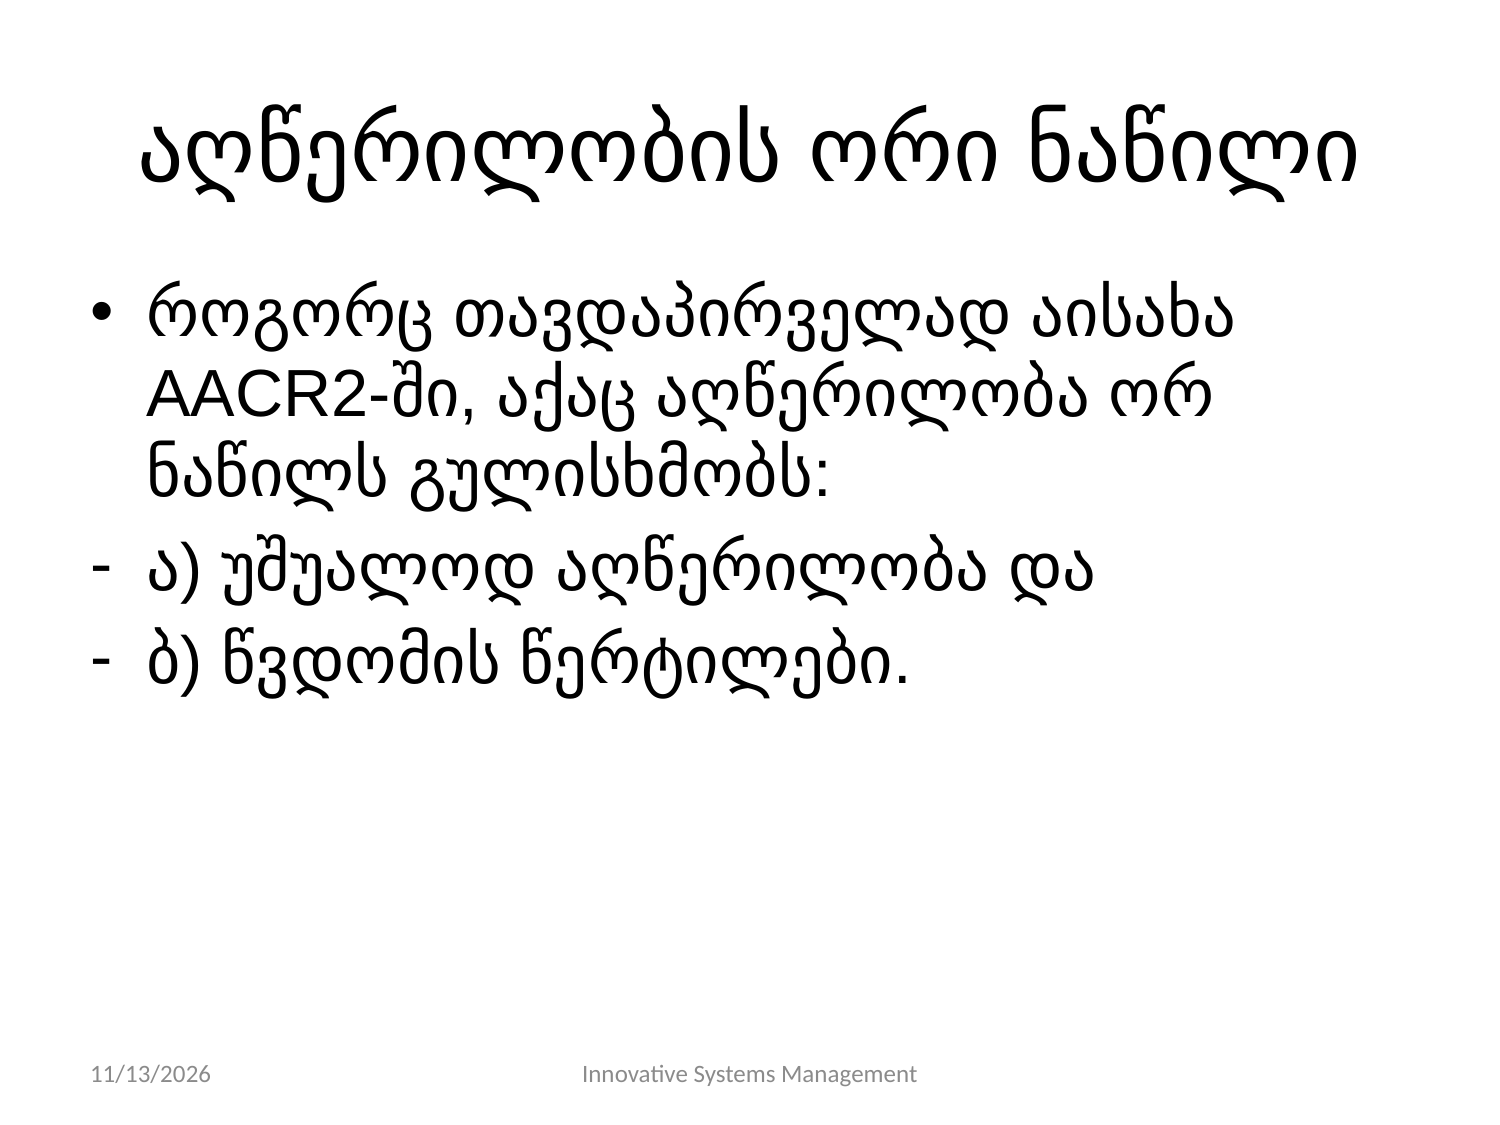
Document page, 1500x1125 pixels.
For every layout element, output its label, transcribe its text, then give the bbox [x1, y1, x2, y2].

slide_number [75, 1042, 425, 1103]
list როგორც თავდაპირველად აისახა AACR2-ში, აქაც აღწერილობა ორ ნაწილს გულისხმობს: ა) უშუალოდ აღწერილობა და ბ) წვდომის წერტილები. [75, 262, 1425, 1005]
title აღწერილობის ორი ნაწილი [75, 75, 1425, 214]
footer Innovative Systems Management [512, 1042, 988, 1103]
